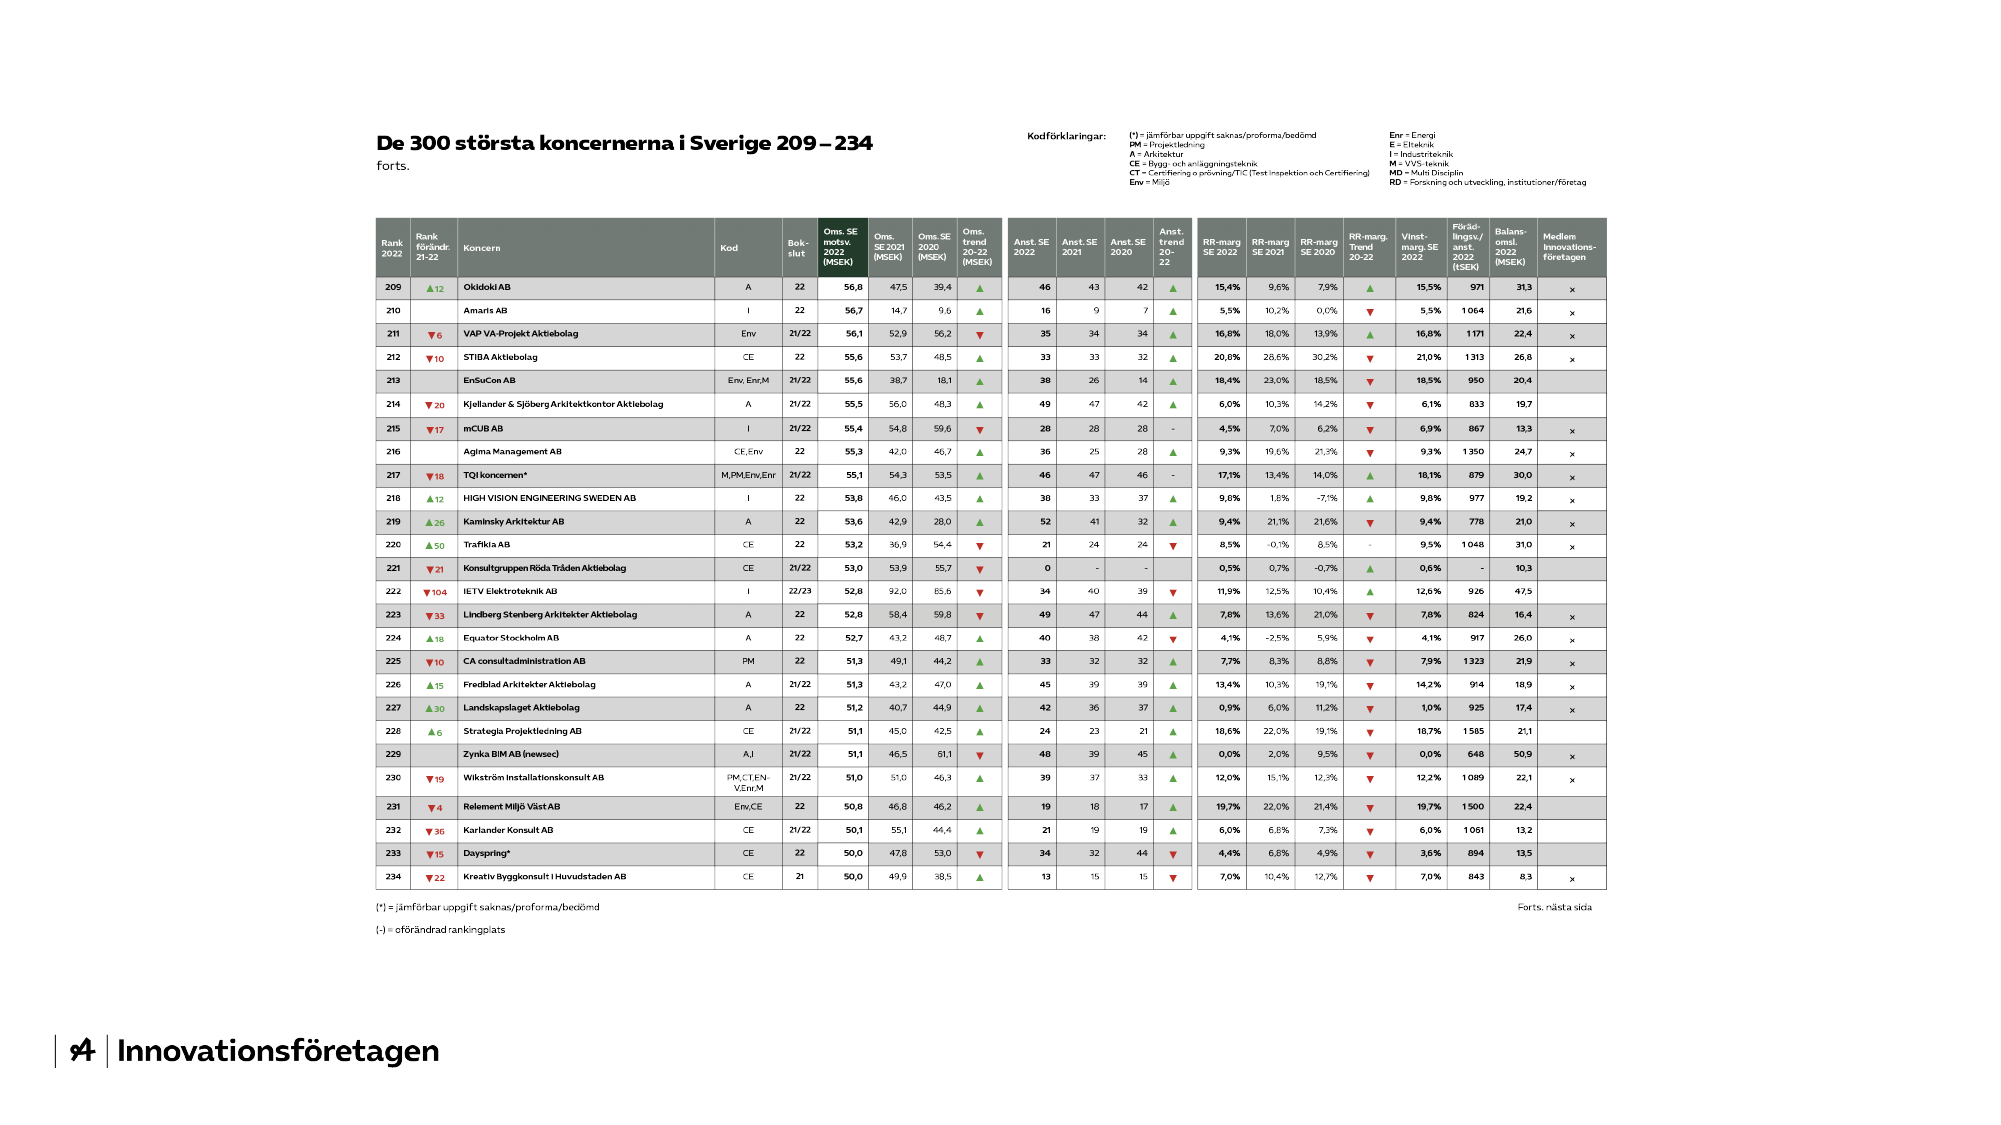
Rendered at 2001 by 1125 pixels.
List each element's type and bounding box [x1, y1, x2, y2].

picture [352, 122, 1623, 952]
picture [49, 1034, 523, 1068]
